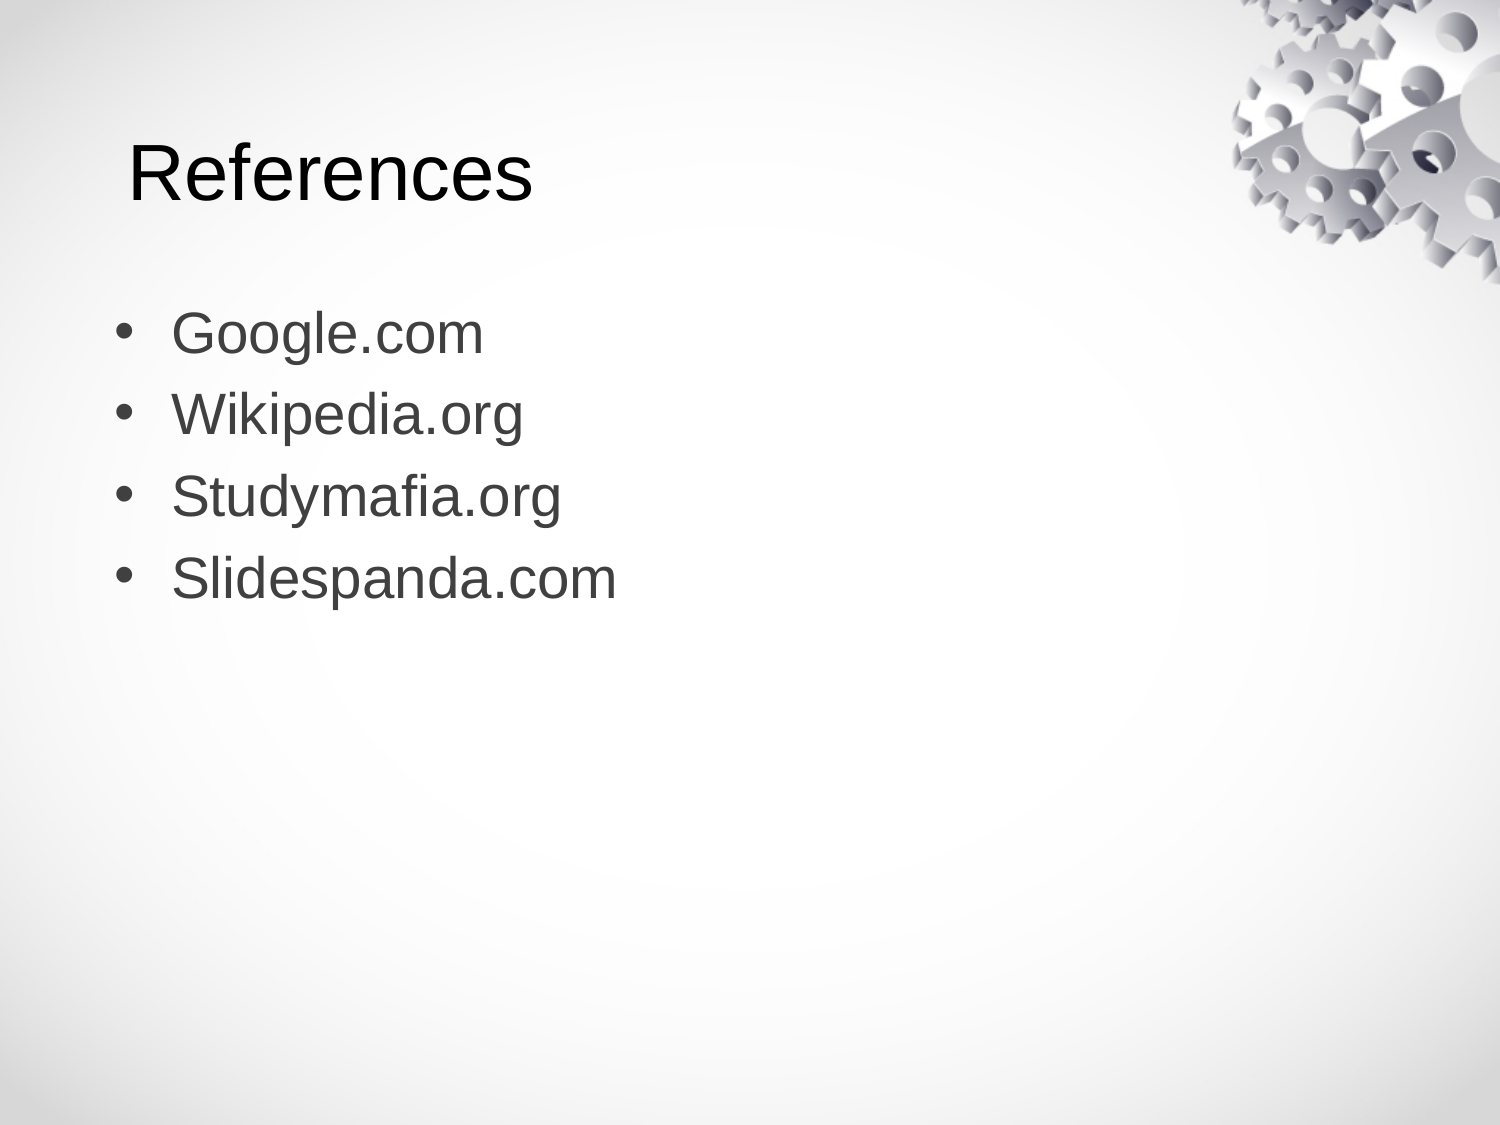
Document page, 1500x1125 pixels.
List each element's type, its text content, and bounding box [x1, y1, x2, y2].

title References [112, 112, 1456, 224]
picture [0, 0, 1500, 1125]
list Google.com Wikipedia.org Studymafia.org Slidespanda.com [24, 287, 1368, 531]
